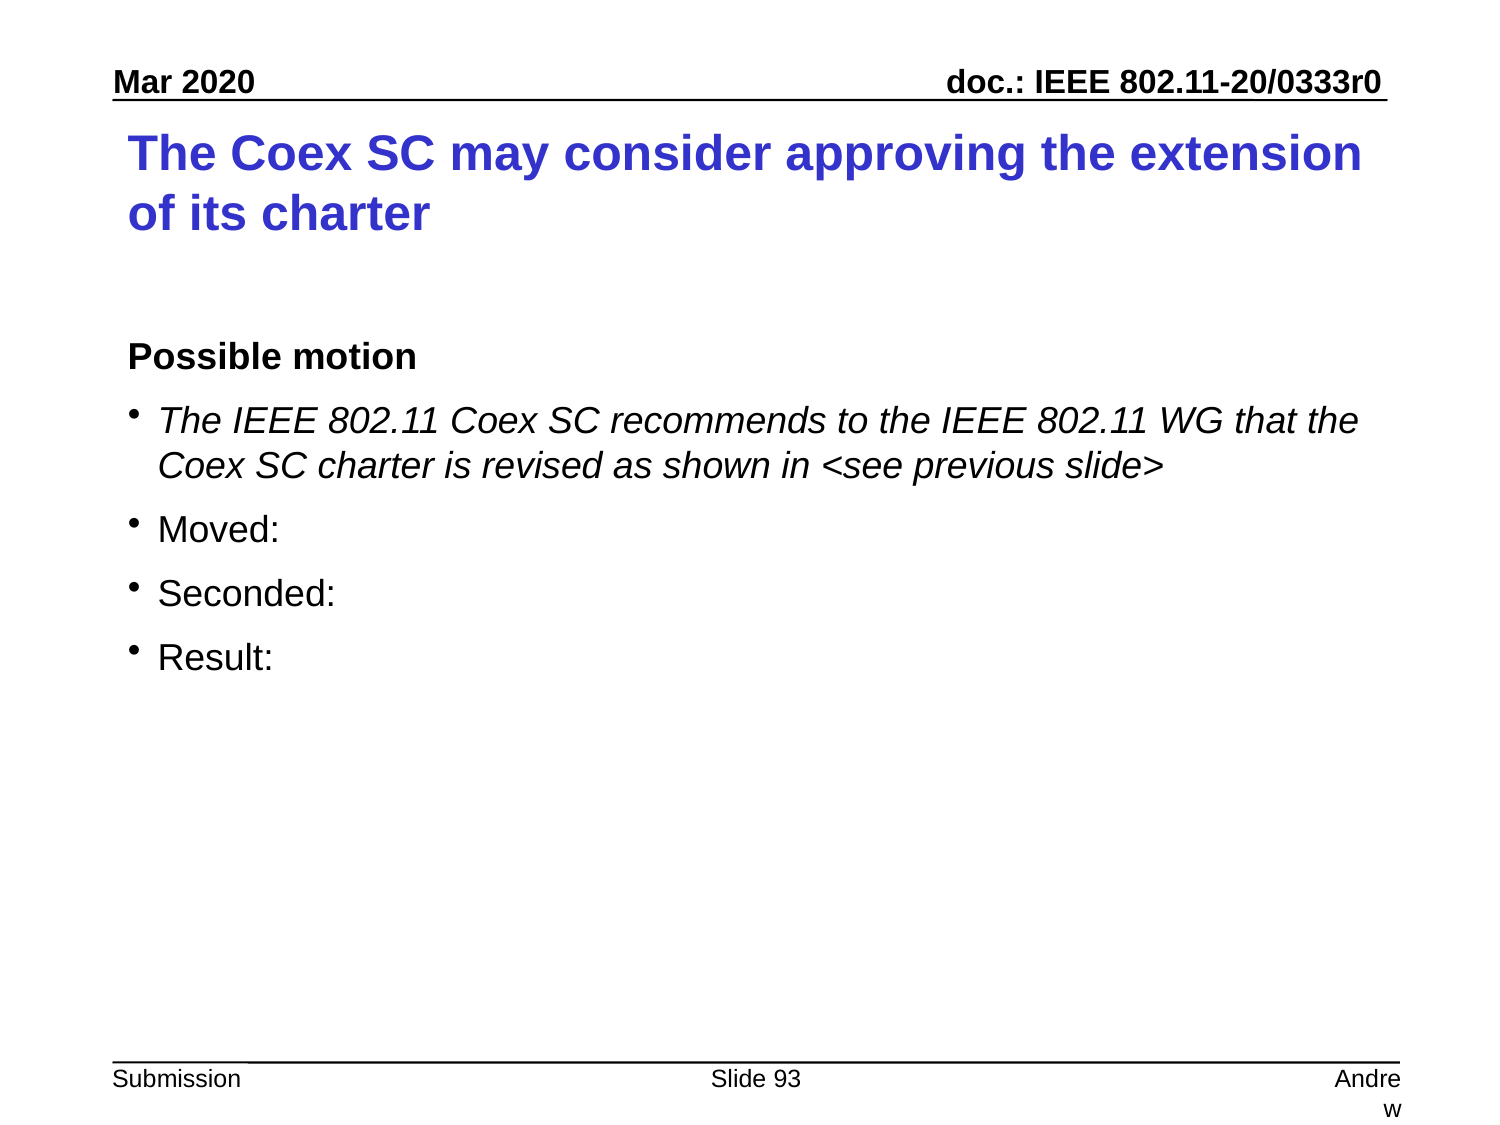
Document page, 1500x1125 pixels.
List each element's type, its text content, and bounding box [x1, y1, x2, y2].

slide_number Slide 93 [709, 1061, 803, 1093]
title The Coex SC may consider approving the extension of its charter [112, 112, 1388, 288]
list Possible motion The IEEE 802.11 Coex SC recommends to the IEEE 802.11 WG that the Coex SC charter is revised as shown in <see previous slide> Moved: Seconded: Result: [112, 324, 1388, 1000]
footer Andrew Myles, Cisco [1320, 1061, 1402, 1093]
